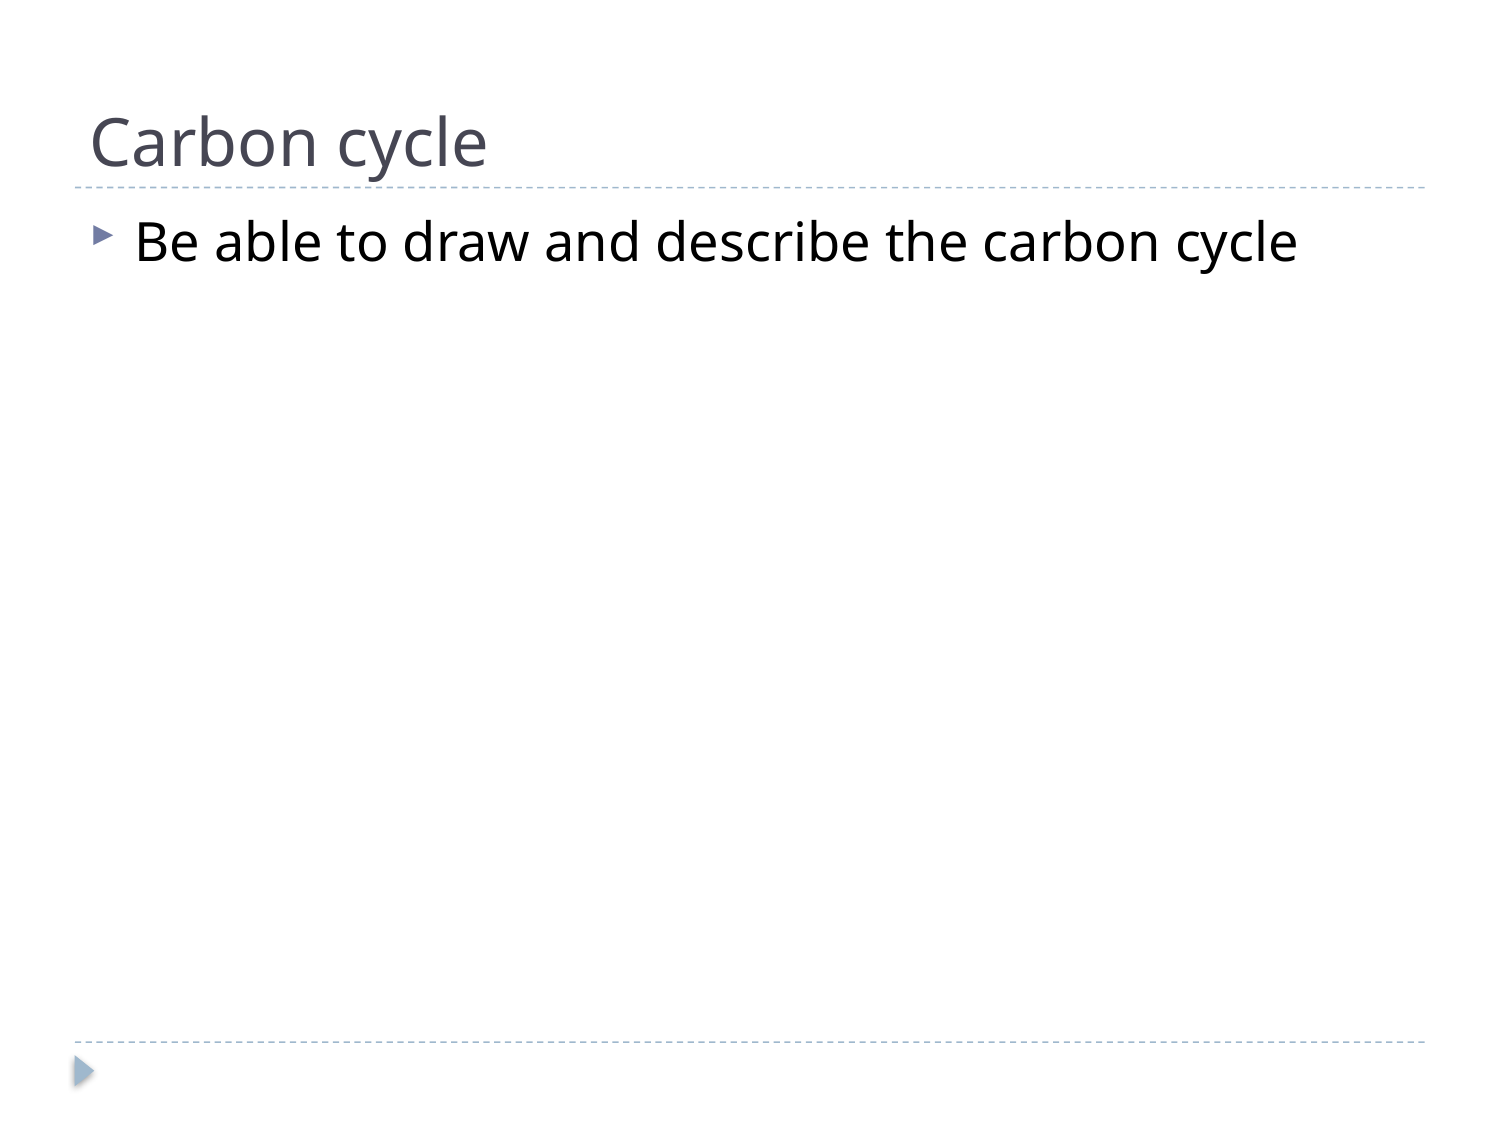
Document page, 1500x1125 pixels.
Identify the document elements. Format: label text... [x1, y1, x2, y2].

list Be able to draw and describe the carbon cycle [75, 200, 1425, 1010]
title Carbon cycle [75, 24, 1425, 188]
